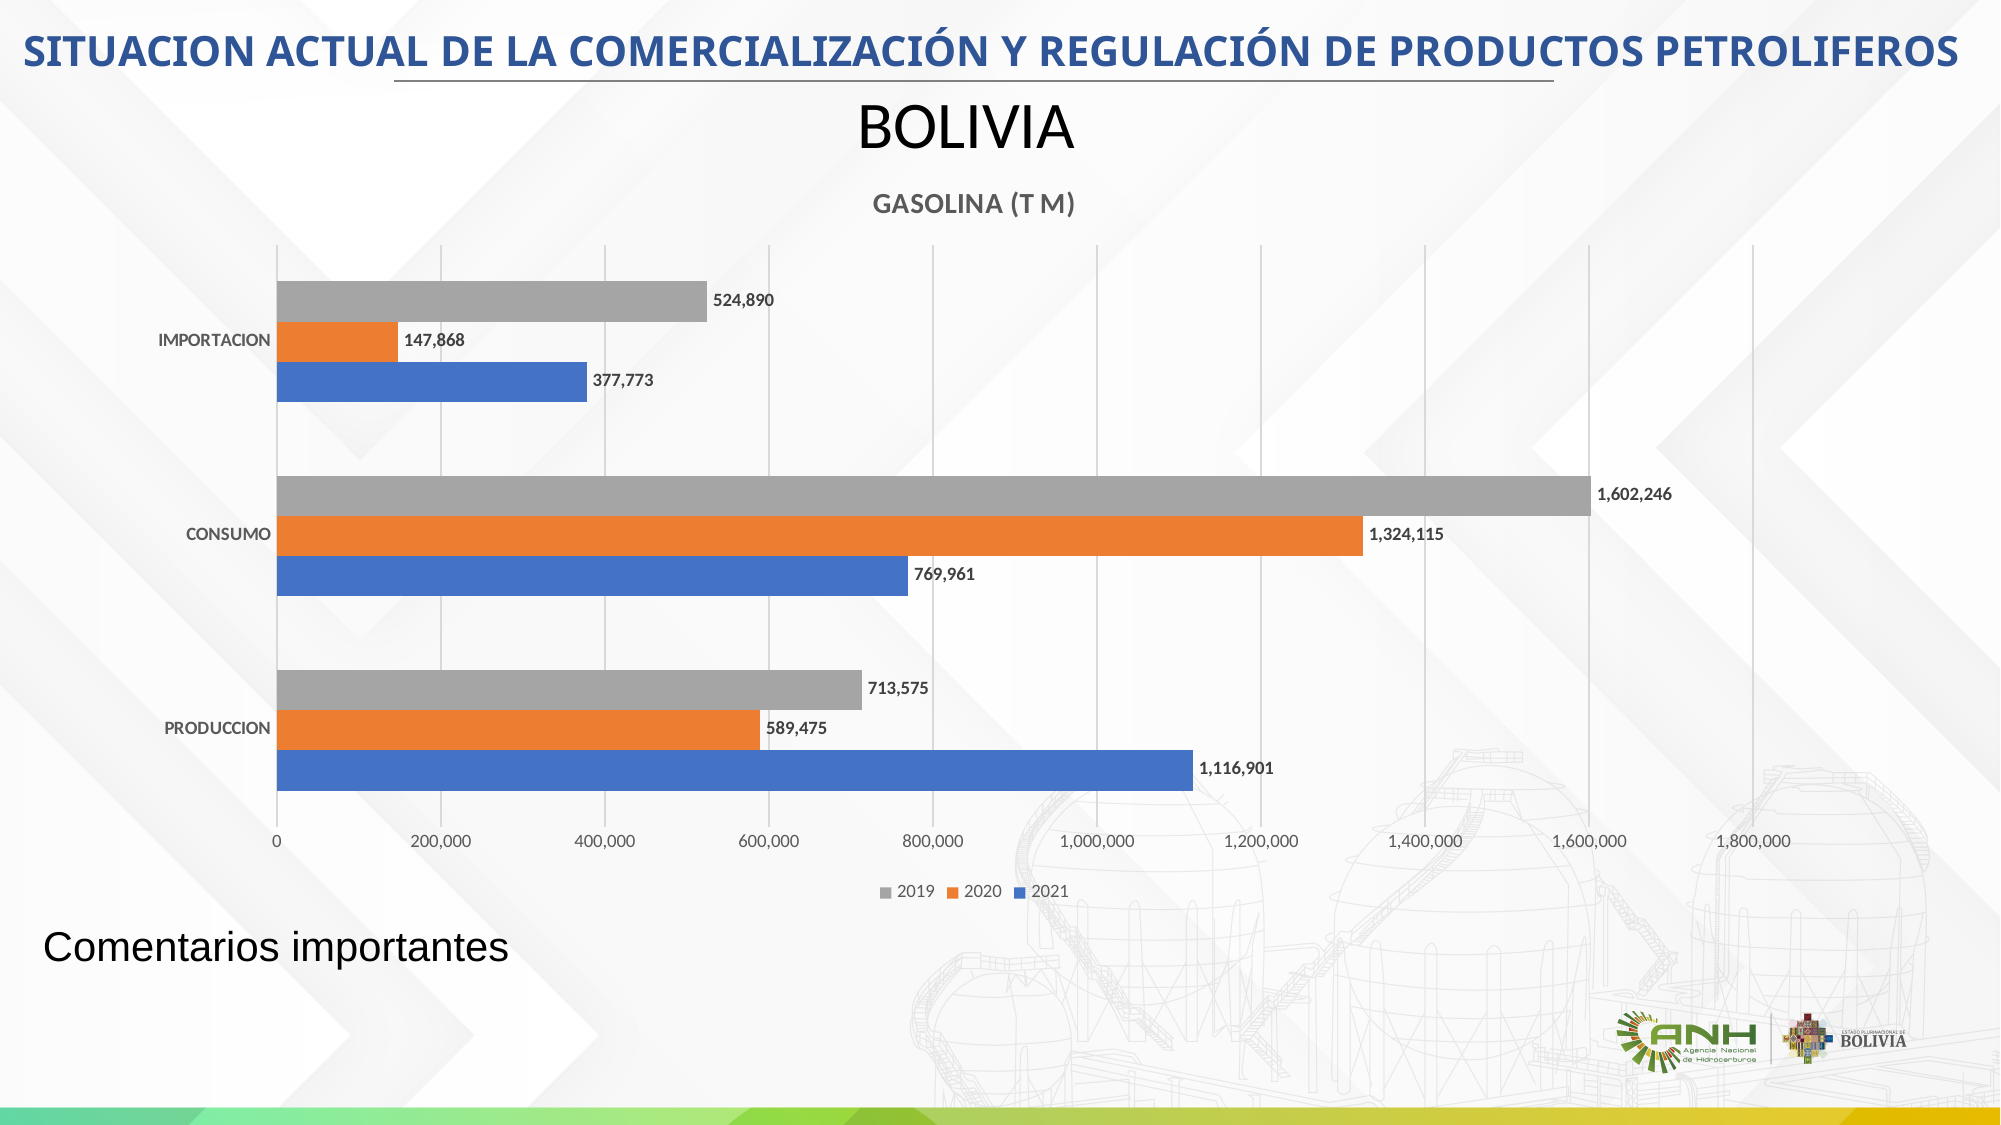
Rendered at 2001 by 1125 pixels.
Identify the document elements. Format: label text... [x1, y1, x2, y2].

chart [124, 159, 1825, 909]
text_box BOLIVIA [842, 74, 1107, 80]
picture [0, 0, 2001, 1125]
text_box BOLIVIA [842, 82, 1107, 159]
text_box Comentarios importantes [28, 908, 1972, 977]
text_box SITUACION ACTUAL DE LA COMERCIALIZACIÓN Y REGULACIÓN DE PRODUCTOS PETROLIFEROS [0, 0, 1984, 154]
